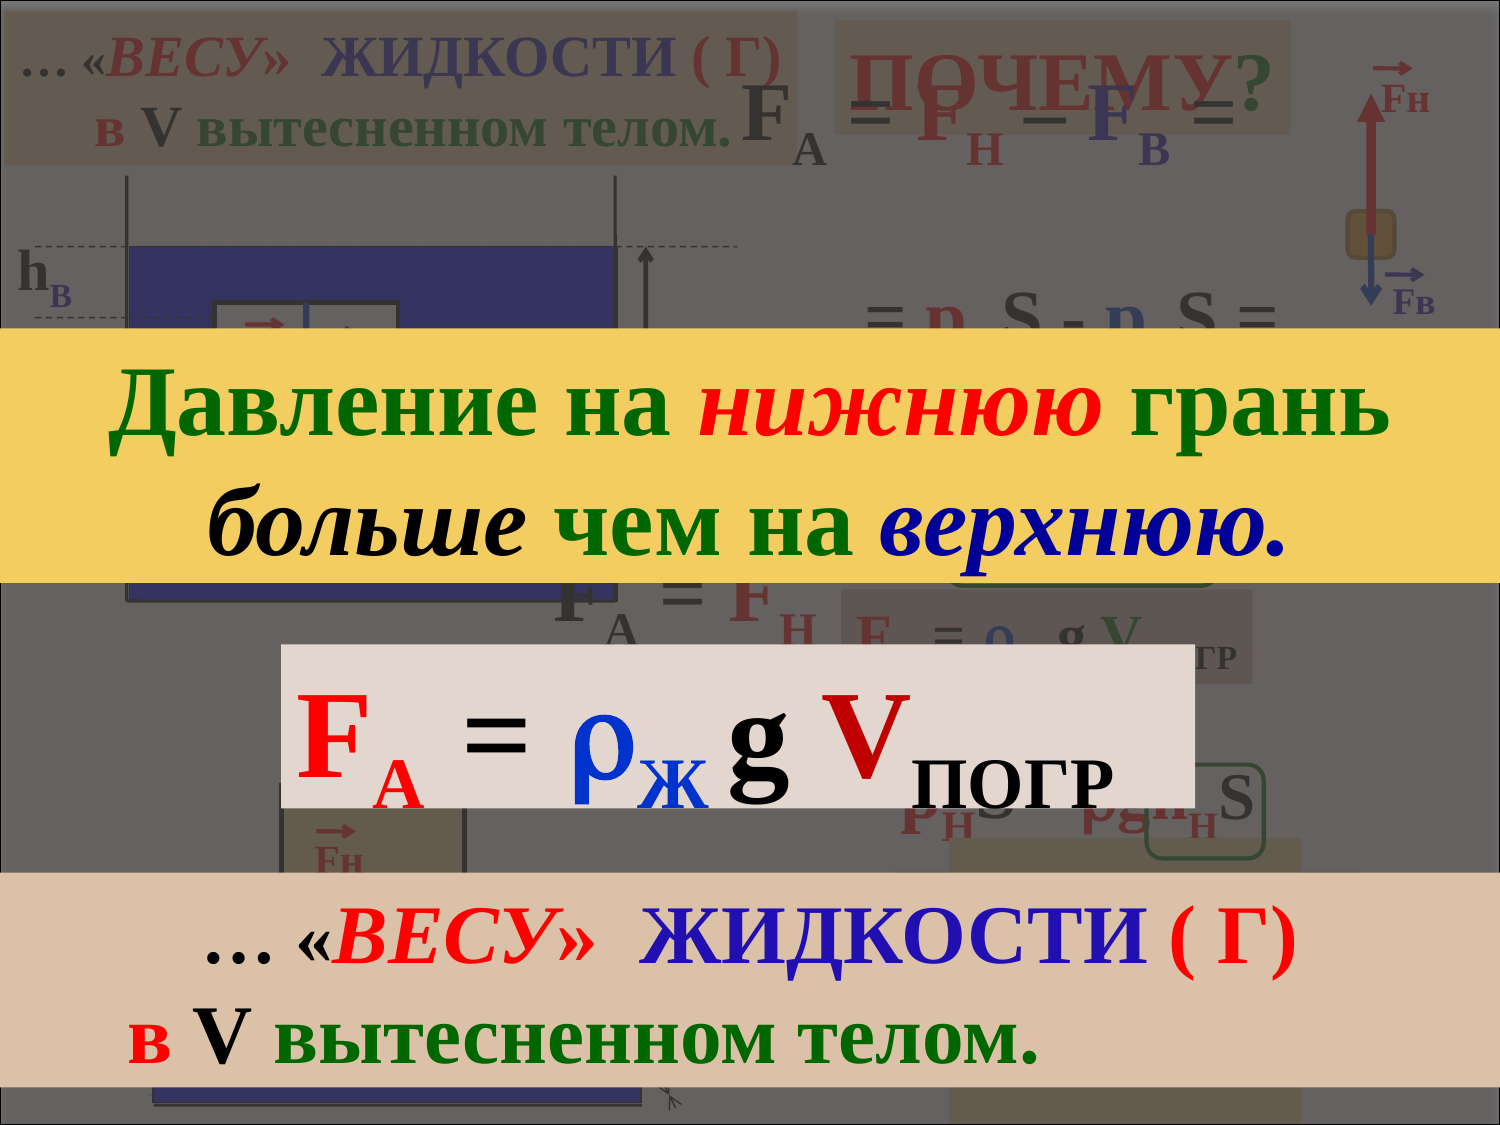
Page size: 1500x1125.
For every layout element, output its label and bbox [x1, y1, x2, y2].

text_box [0, 0, 1500, 1125]
